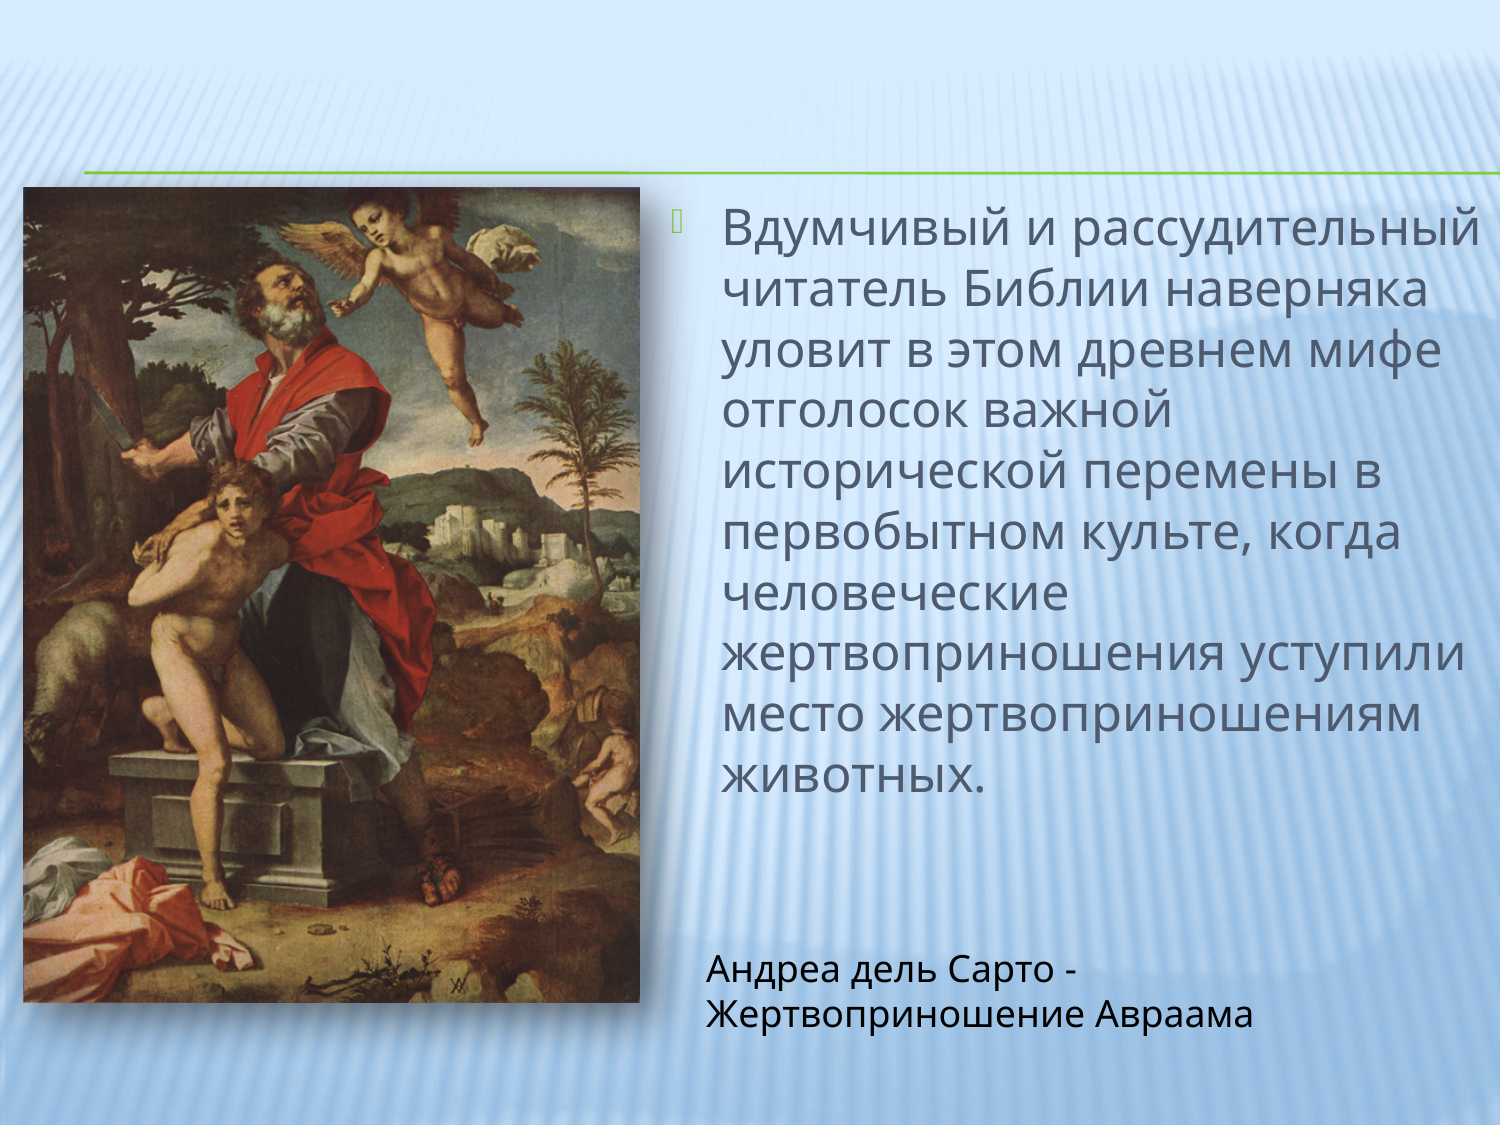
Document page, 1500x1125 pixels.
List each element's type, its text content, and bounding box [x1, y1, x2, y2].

list Вдумчивый и рассудительный читатель Библии наверняка уловит в этом древнем мифе отголосок важной исторической перемены в первобытном культе, когда человеческие жертвоприношения уступили место жертвоприношениям животных. [673, 187, 1500, 879]
picture [23, 187, 640, 1003]
text_box Андреа дель Сарто - Жертвоприношение Авраама [691, 937, 1348, 1043]
